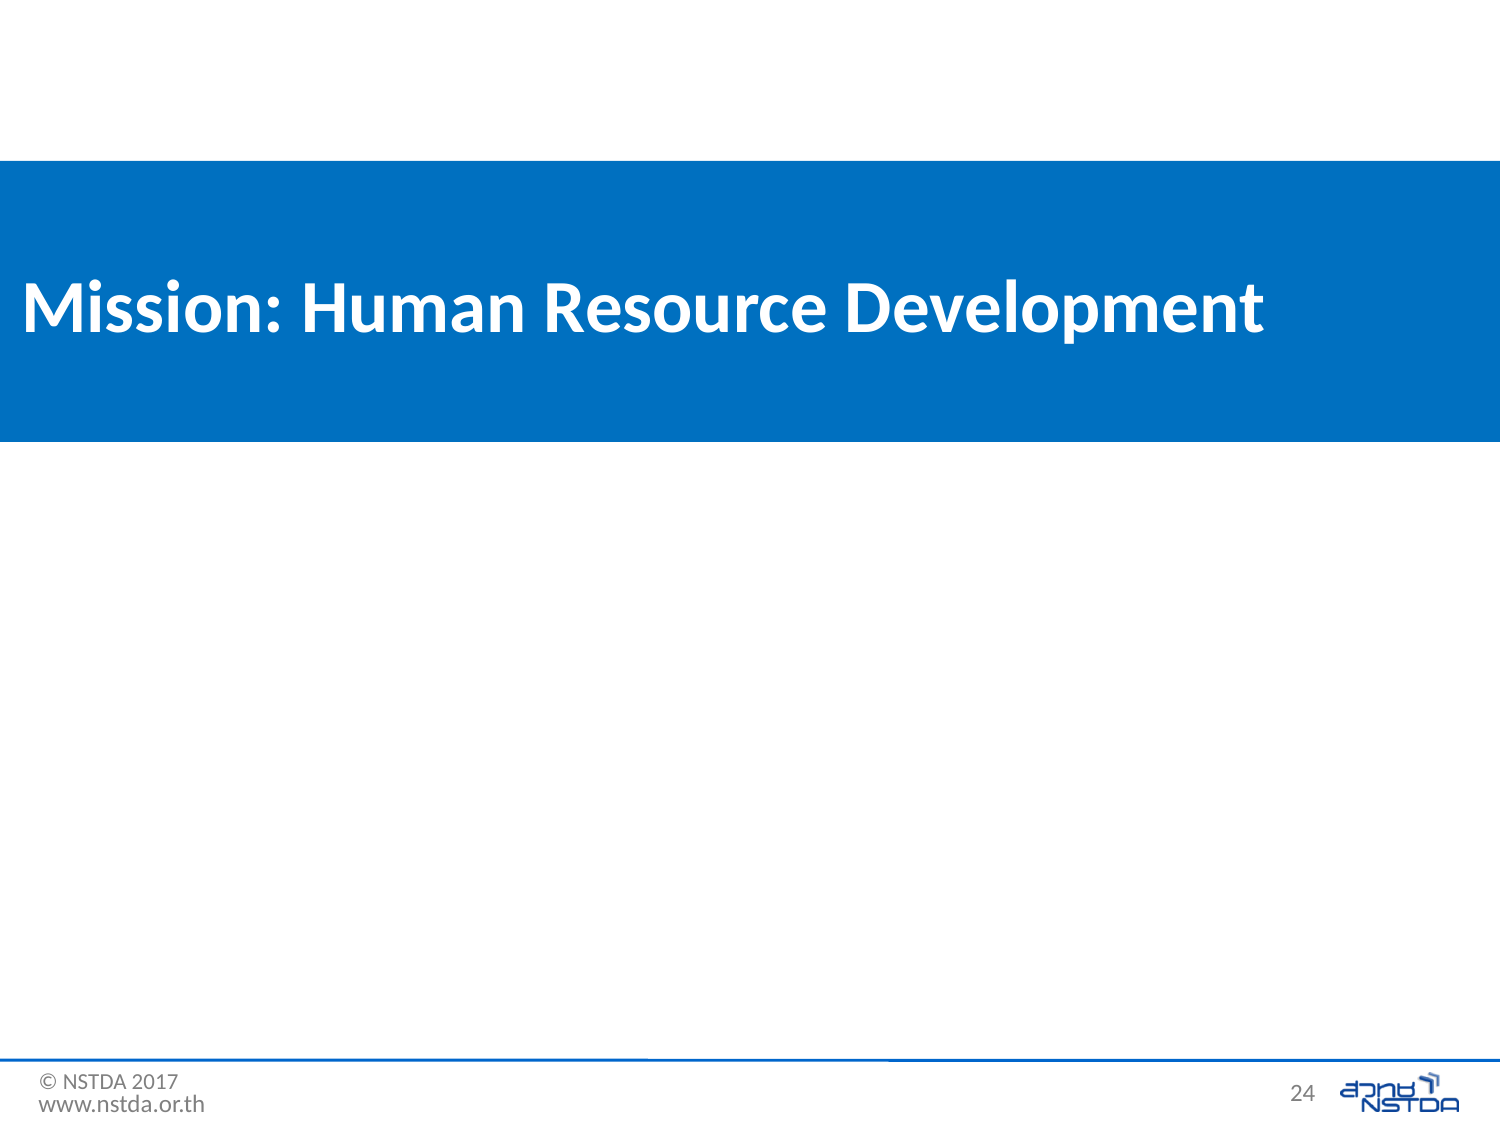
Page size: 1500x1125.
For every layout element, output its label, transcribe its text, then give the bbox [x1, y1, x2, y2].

picture [1340, 1072, 1459, 1112]
text_box Mission: Human Resource Development [0, 160, 1500, 442]
